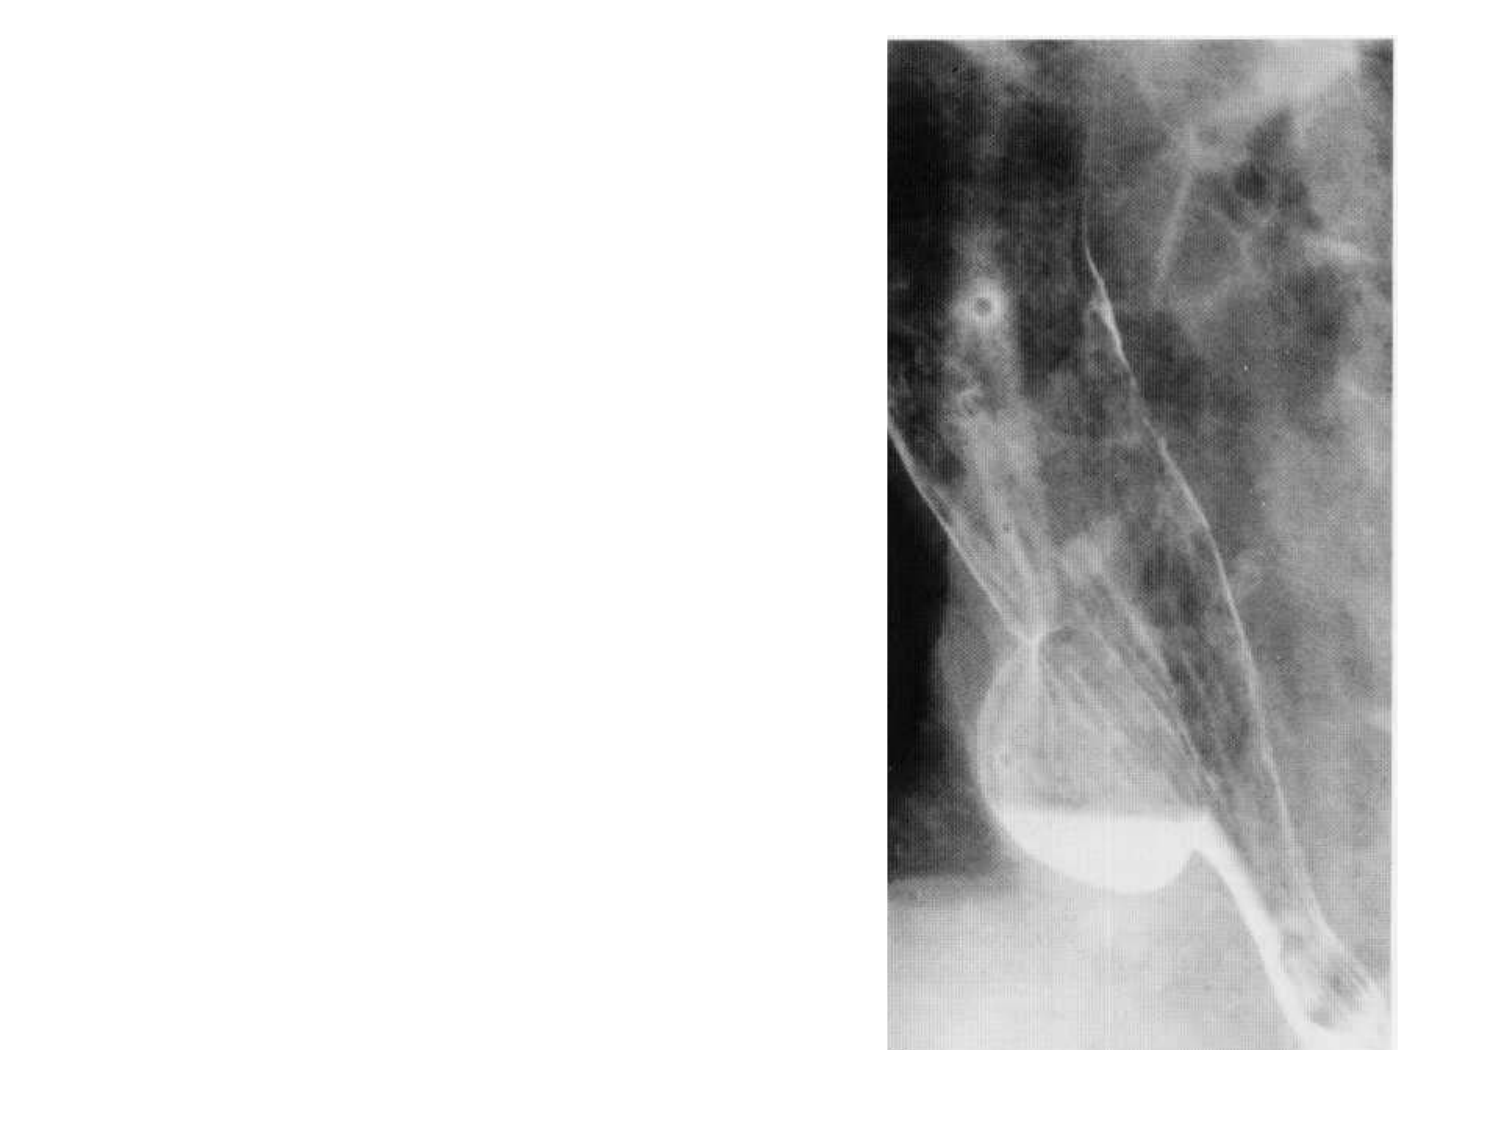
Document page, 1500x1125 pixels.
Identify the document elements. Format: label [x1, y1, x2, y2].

picture [887, 35, 1398, 1051]
